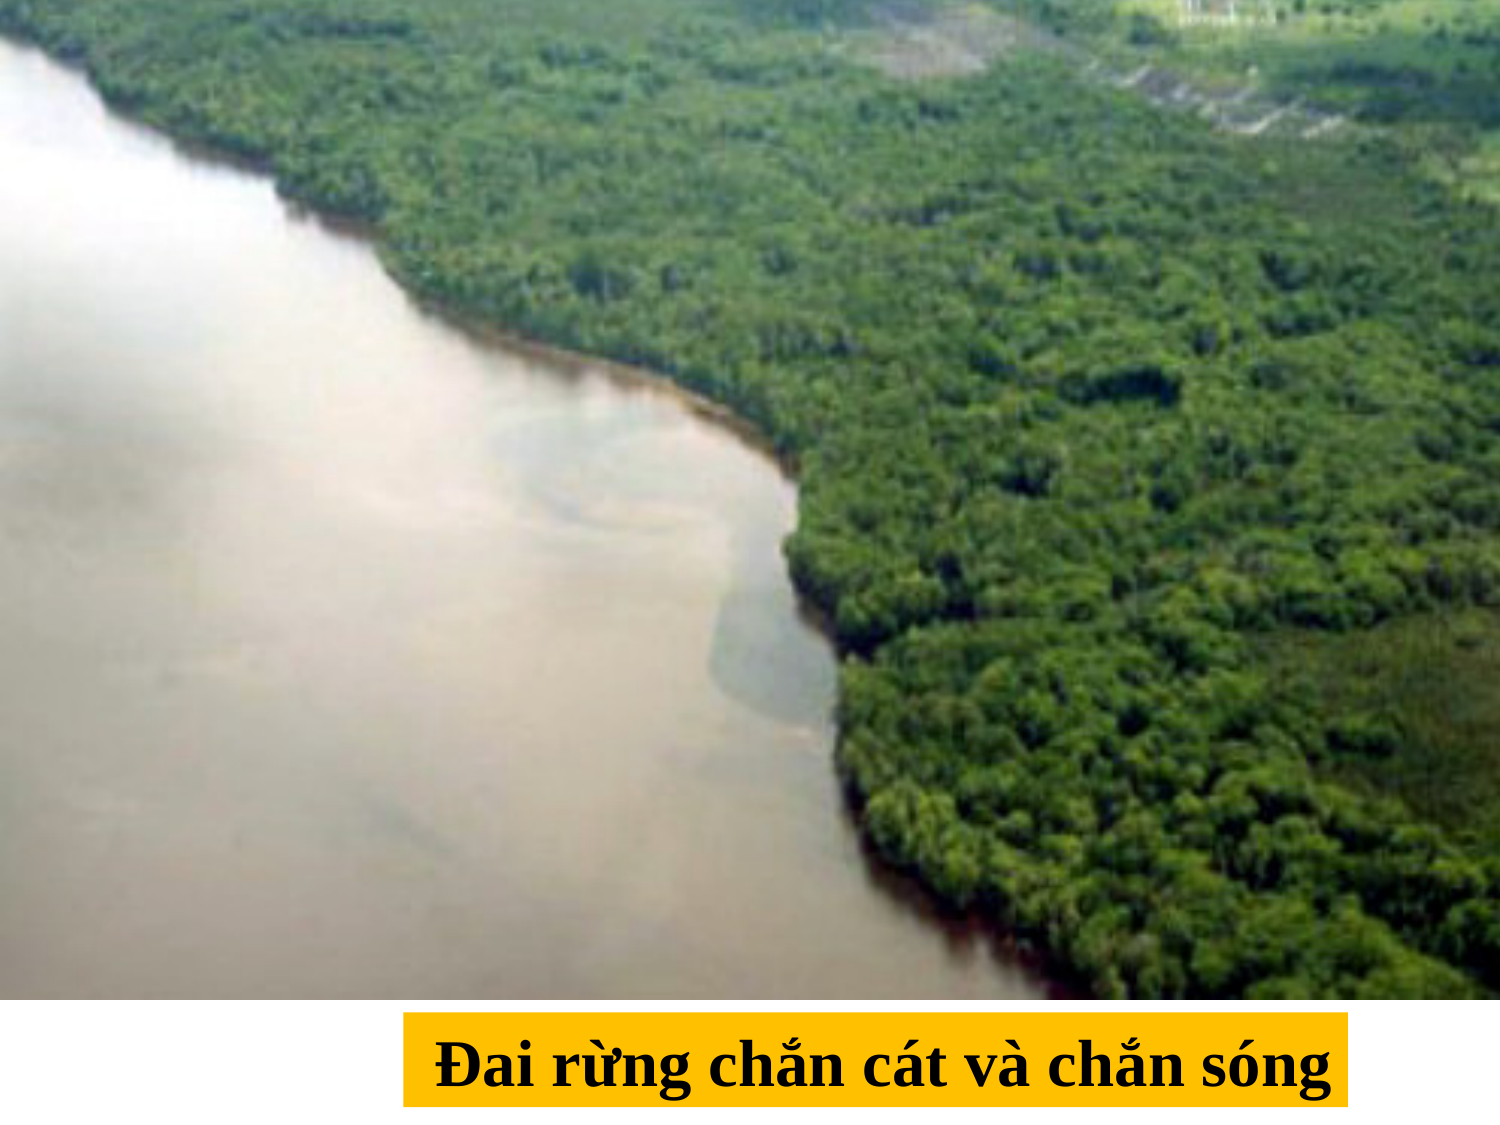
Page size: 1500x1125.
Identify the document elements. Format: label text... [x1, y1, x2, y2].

text_box Đai rừng chắn cát và chắn sóng [403, 1012, 1348, 1108]
picture [0, 0, 1500, 1001]
